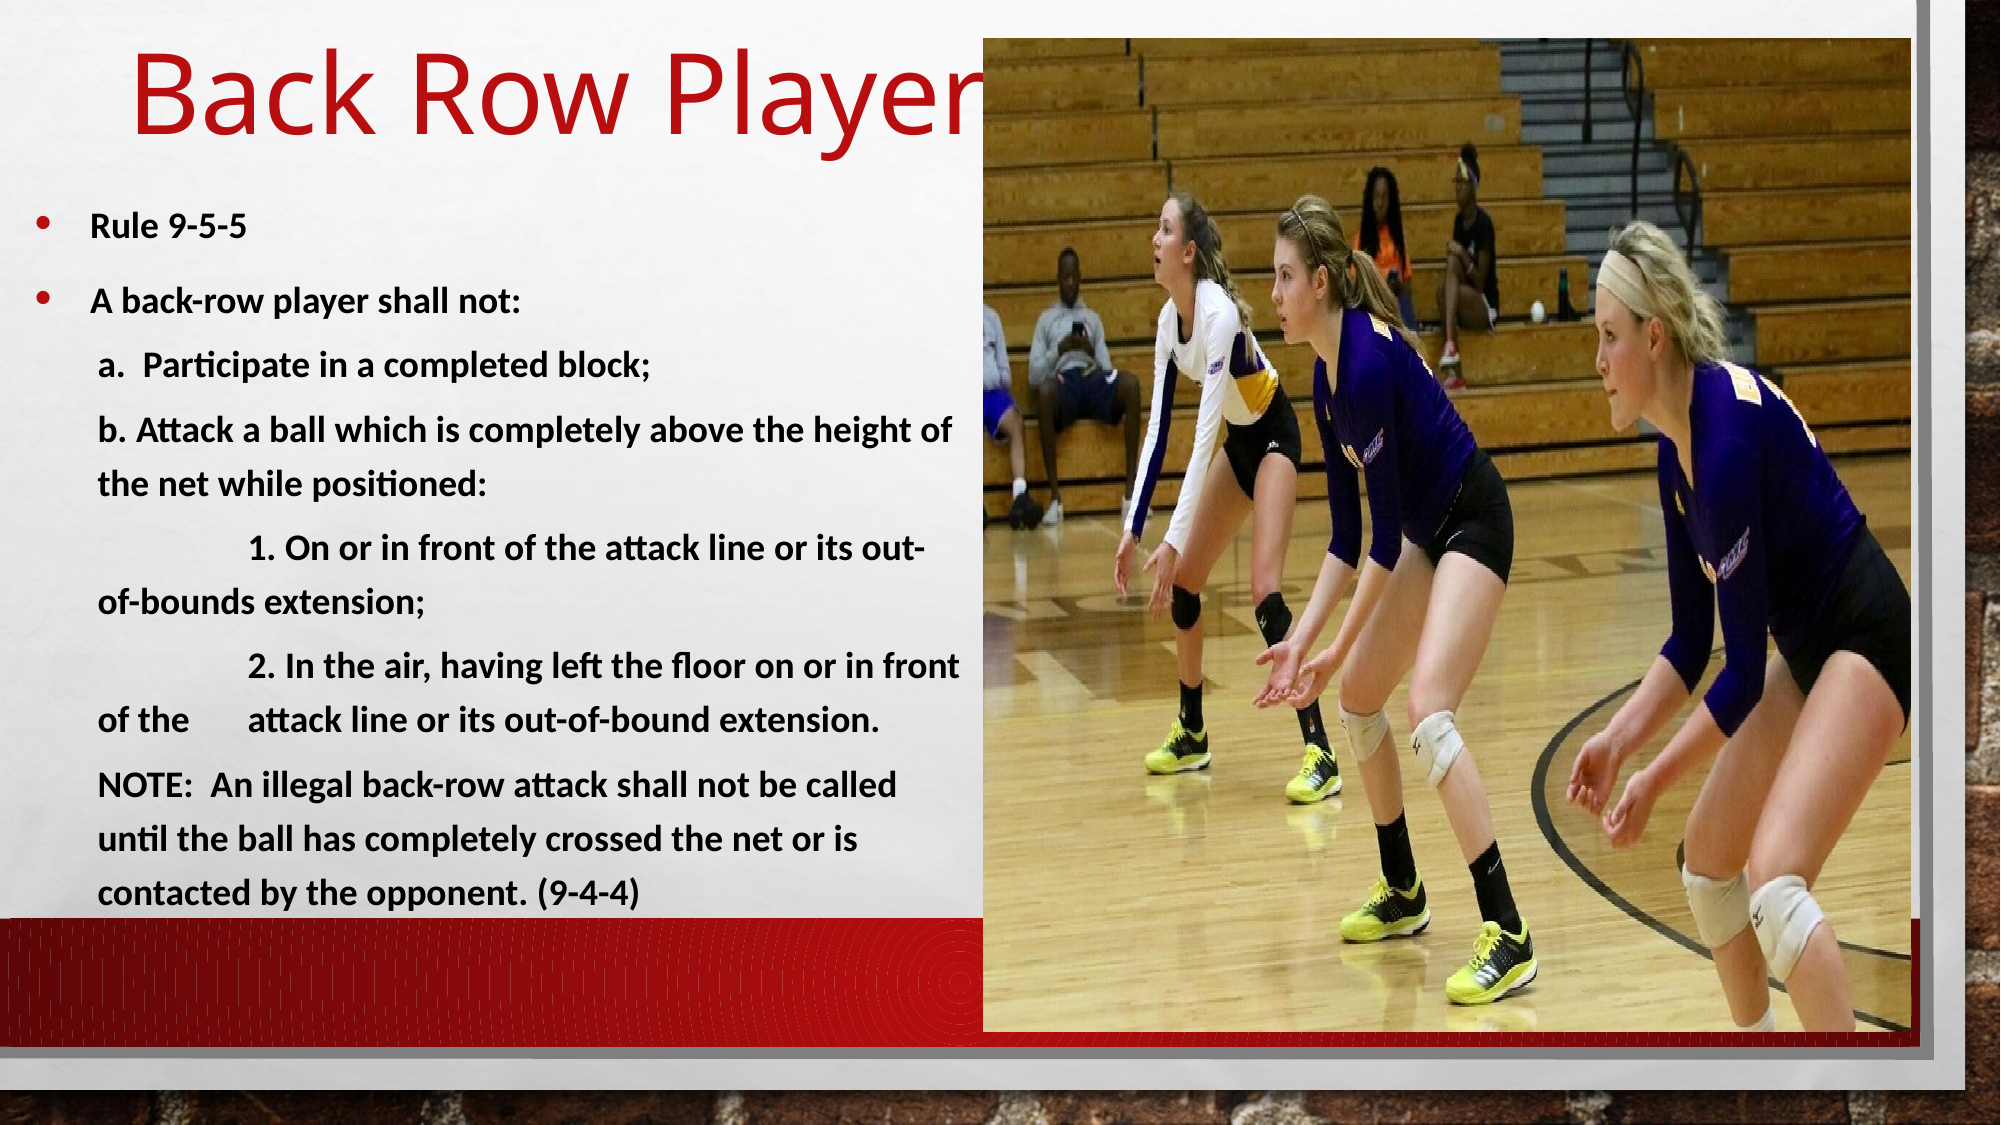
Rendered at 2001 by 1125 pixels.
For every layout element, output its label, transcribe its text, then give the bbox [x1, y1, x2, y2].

list Rule 9-5-5 A back-row player shall not: a. Participate in a completed block; b. Attack a ball which is completely above the height of the net while positioned: 1. On or in front of the attack line or its out-of-bounds extension; 2. In the air, having left the floor on or in front of the attack line or its out-of-bound extension. NOTE: An illegal back-row attack shall not be called until the ball has completely crossed the net or is contacted by the opponent. (9-4-4) [0, 177, 977, 957]
picture [0, 0, 2001, 1125]
title Back Row Players [112, 38, 980, 158]
picture [0, 0, 1919, 1032]
